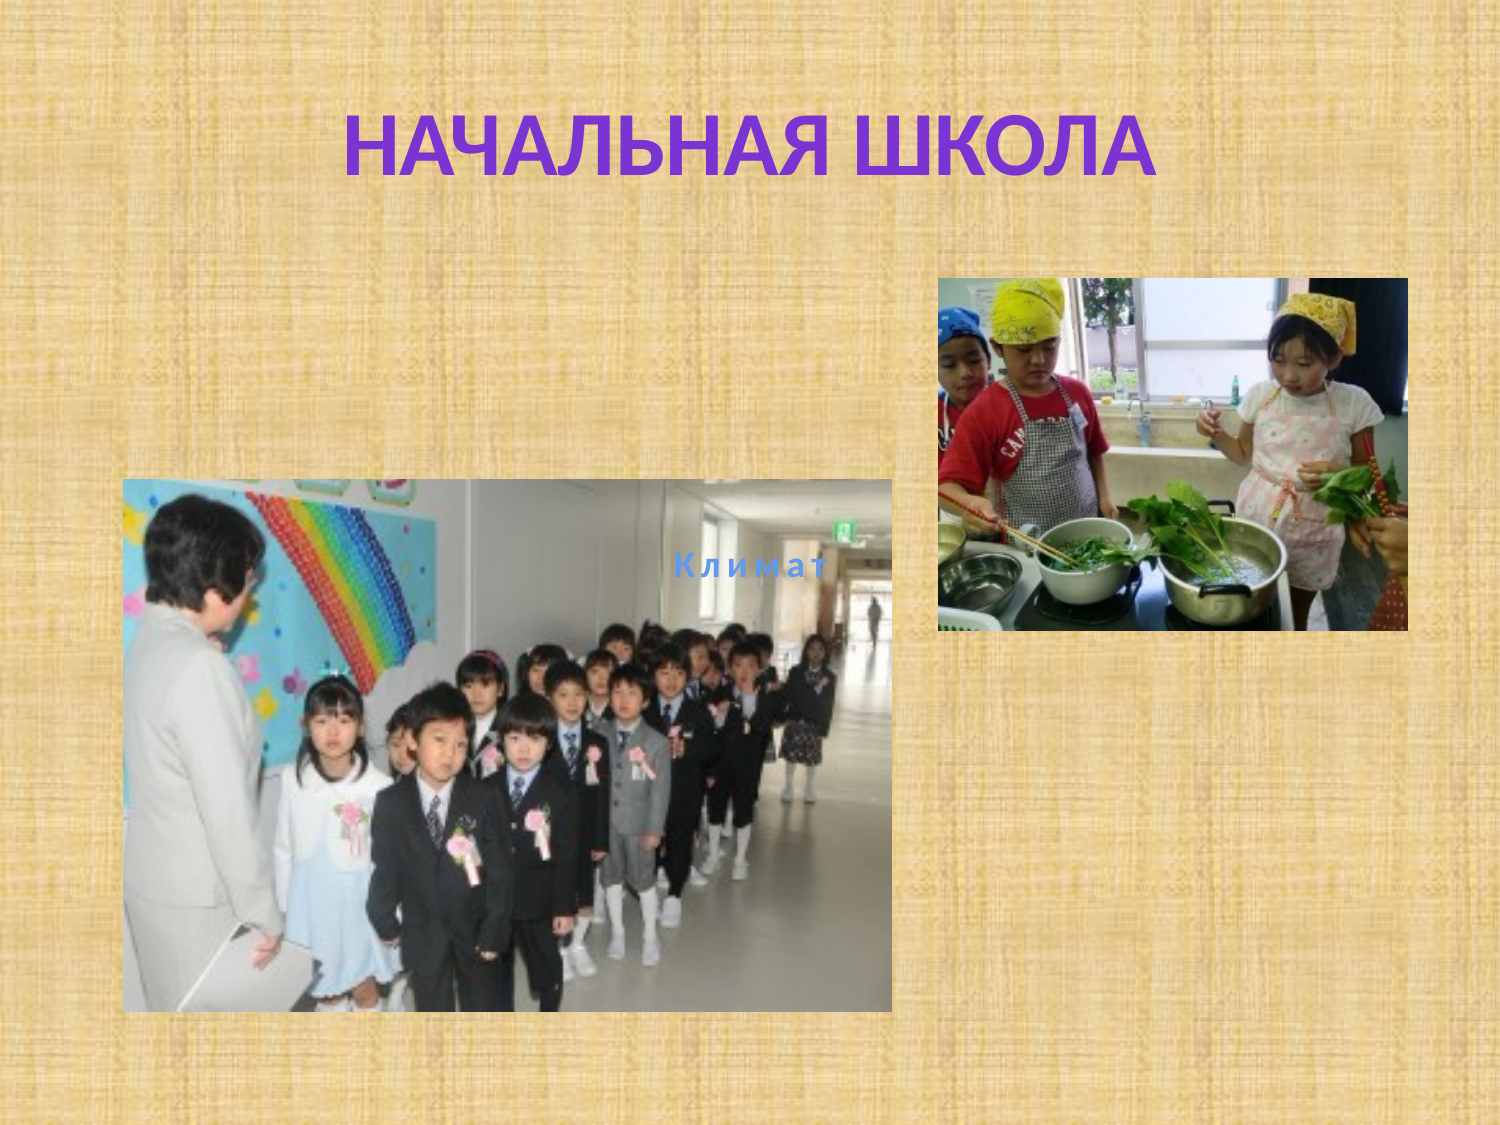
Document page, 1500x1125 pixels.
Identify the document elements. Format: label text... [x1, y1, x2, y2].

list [938, 278, 1408, 631]
title Начальная школа [75, 45, 1425, 233]
picture [0, 0, 1500, 1125]
